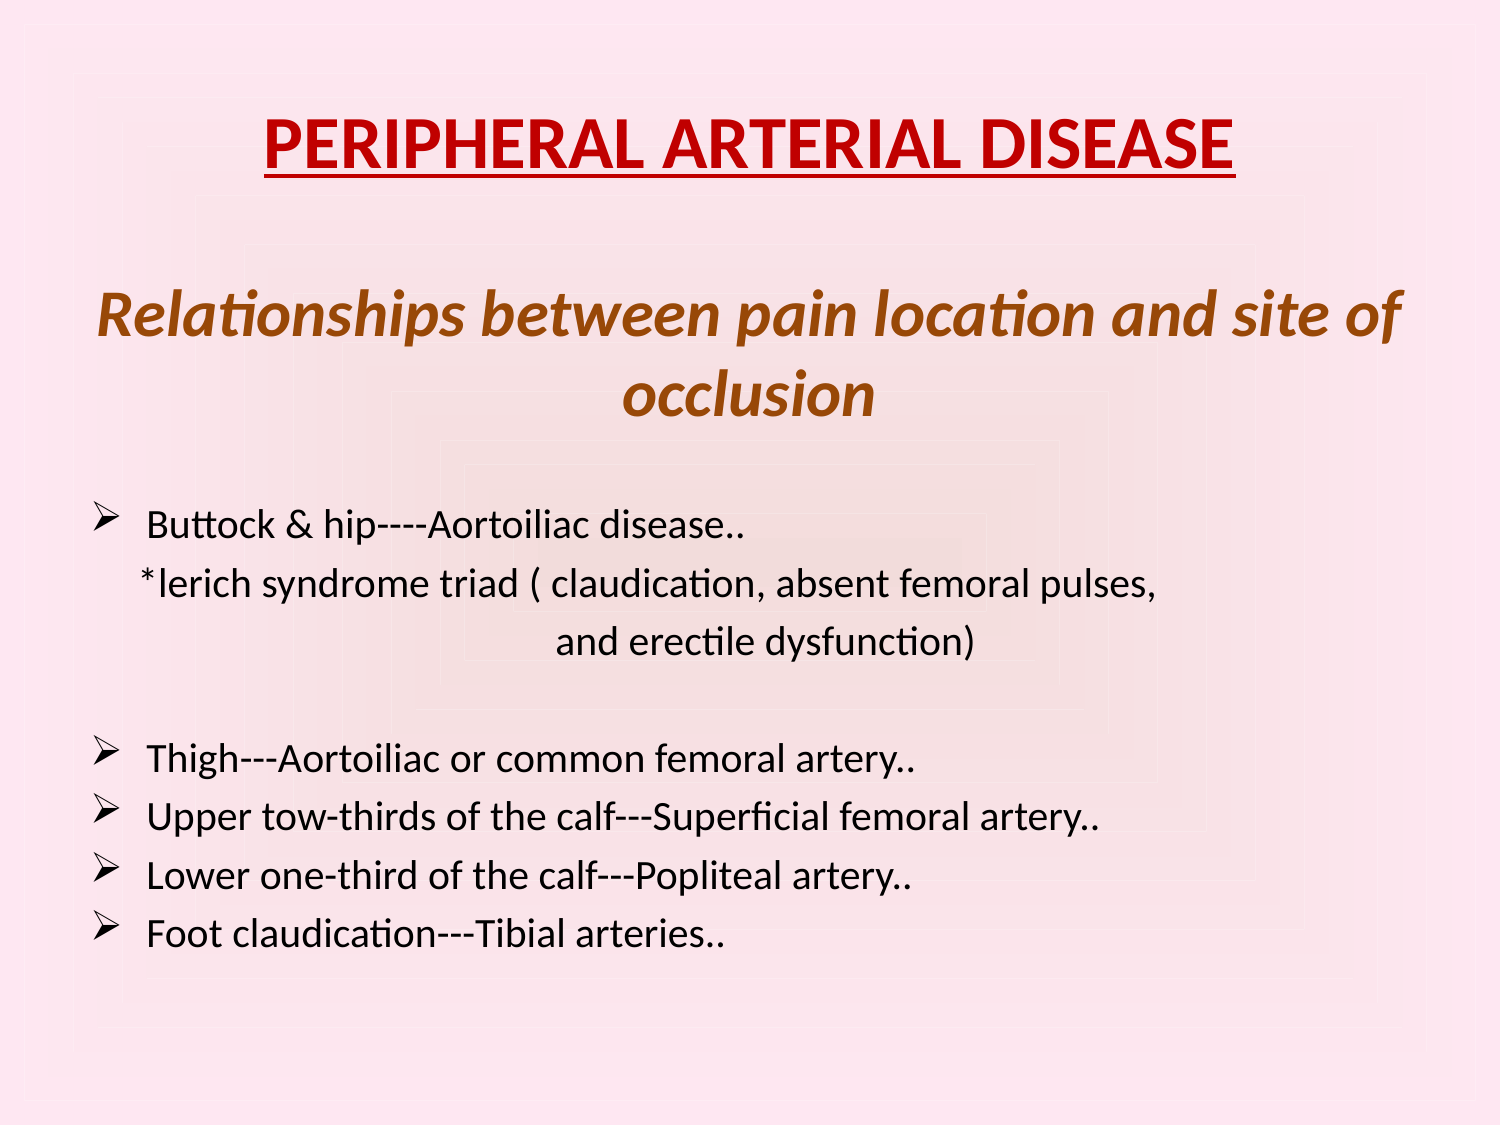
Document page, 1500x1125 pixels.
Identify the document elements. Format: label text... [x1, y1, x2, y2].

title PERIPHERAL ARTERIAL DISEASE [75, 45, 1425, 233]
list Relationships between pain location and site of occlusion Buttock & hip----Aortoiliac disease.. *lerich syndrome triad ( claudication, absent femoral pulses, and erectile dysfunction) Thigh---Aortoiliac or common femoral artery.. Upper tow-thirds of the calf---Superficial femoral artery.. Lower one-third of the calf---Popliteal artery.. Foot claudication---Tibial arteries.. [75, 262, 1425, 1005]
